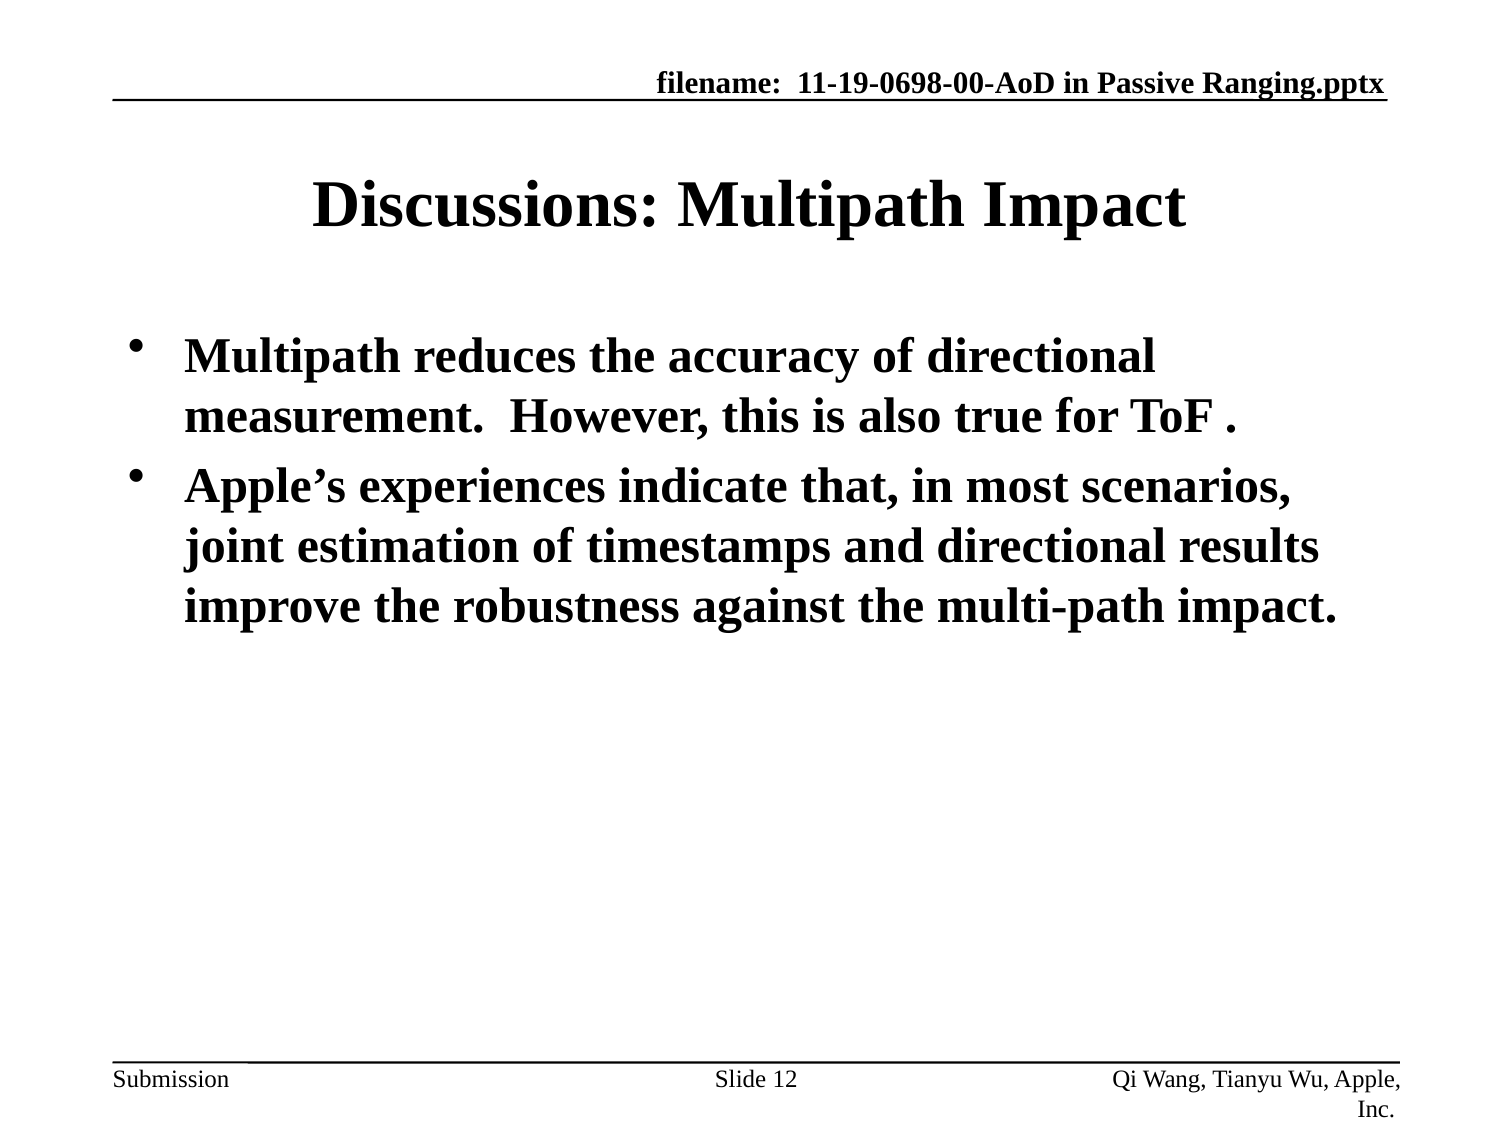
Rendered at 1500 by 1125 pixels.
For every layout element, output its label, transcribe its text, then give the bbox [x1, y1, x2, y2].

title Discussions: Multipath Impact [112, 112, 1388, 288]
slide_number Slide 12 [712, 1062, 800, 1093]
footer Qi Wang, Tianyu Wu, Apple, Inc. [1069, 1062, 1402, 1093]
list Multipath reduces the accuracy of directional measurement. However, this is also true for ToF . Apple’s experiences indicate that, in most scenarios, joint estimation of timestamps and directional results improve the robustness against the multi-path impact. [112, 314, 1388, 990]
